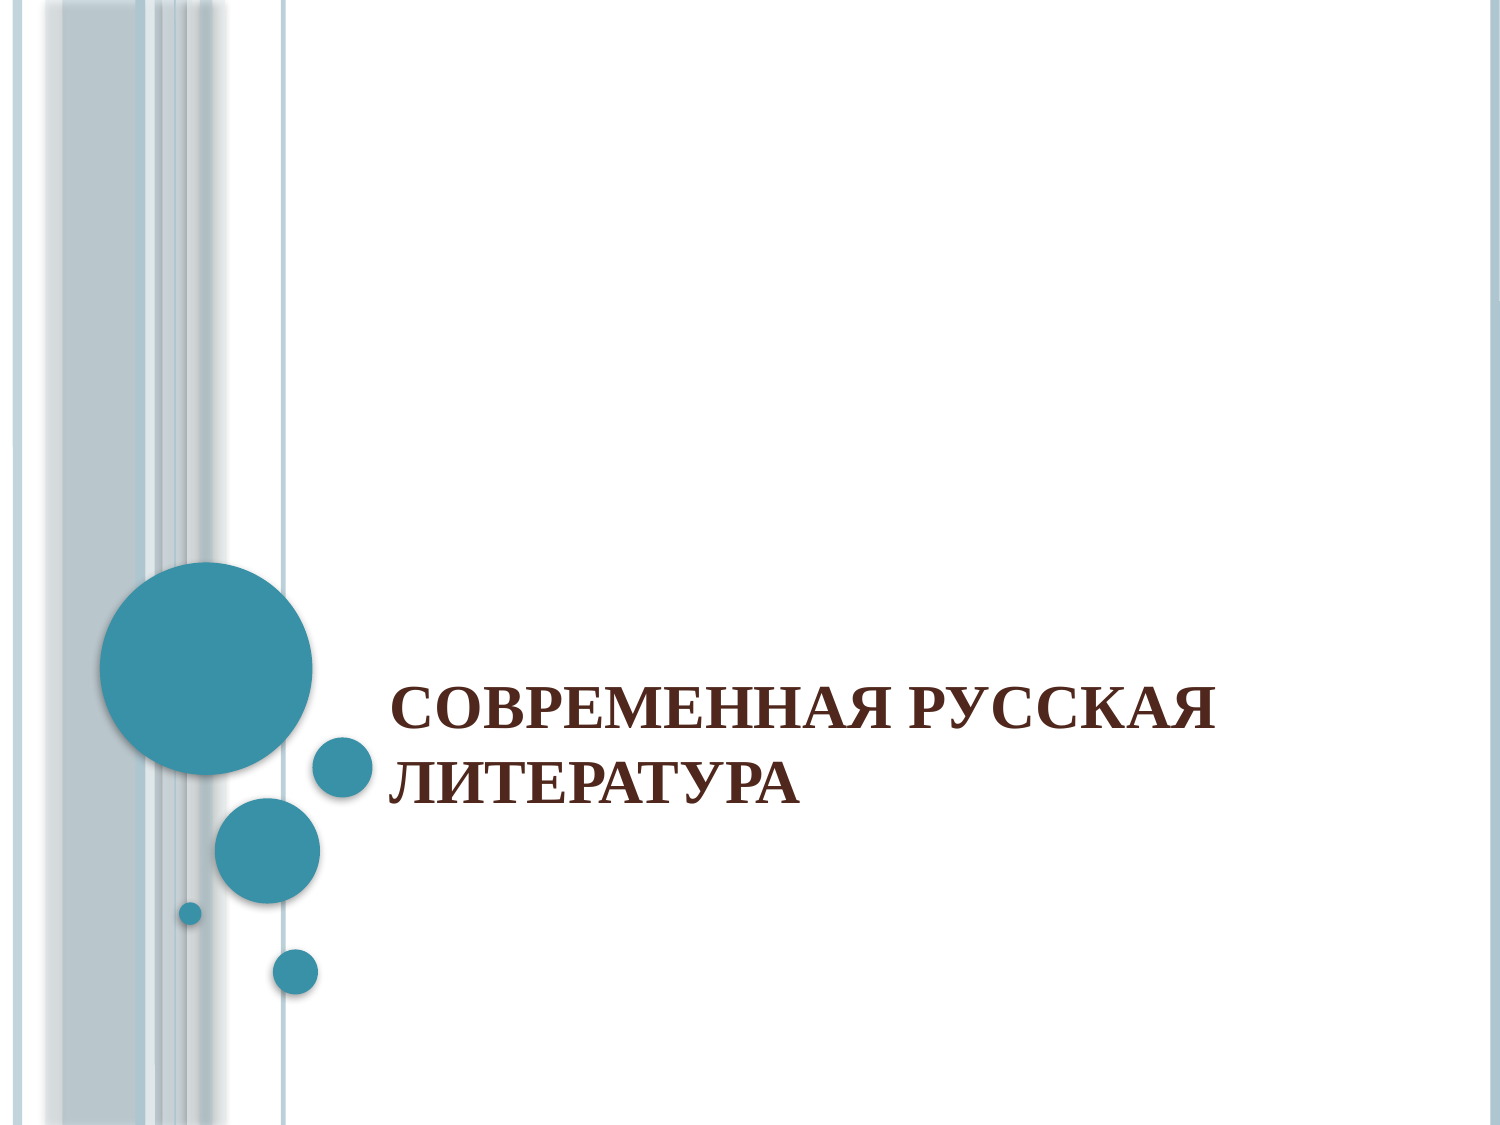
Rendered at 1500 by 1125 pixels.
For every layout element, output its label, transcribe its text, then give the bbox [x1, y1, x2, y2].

title Современная русская литература [375, 512, 1388, 824]
